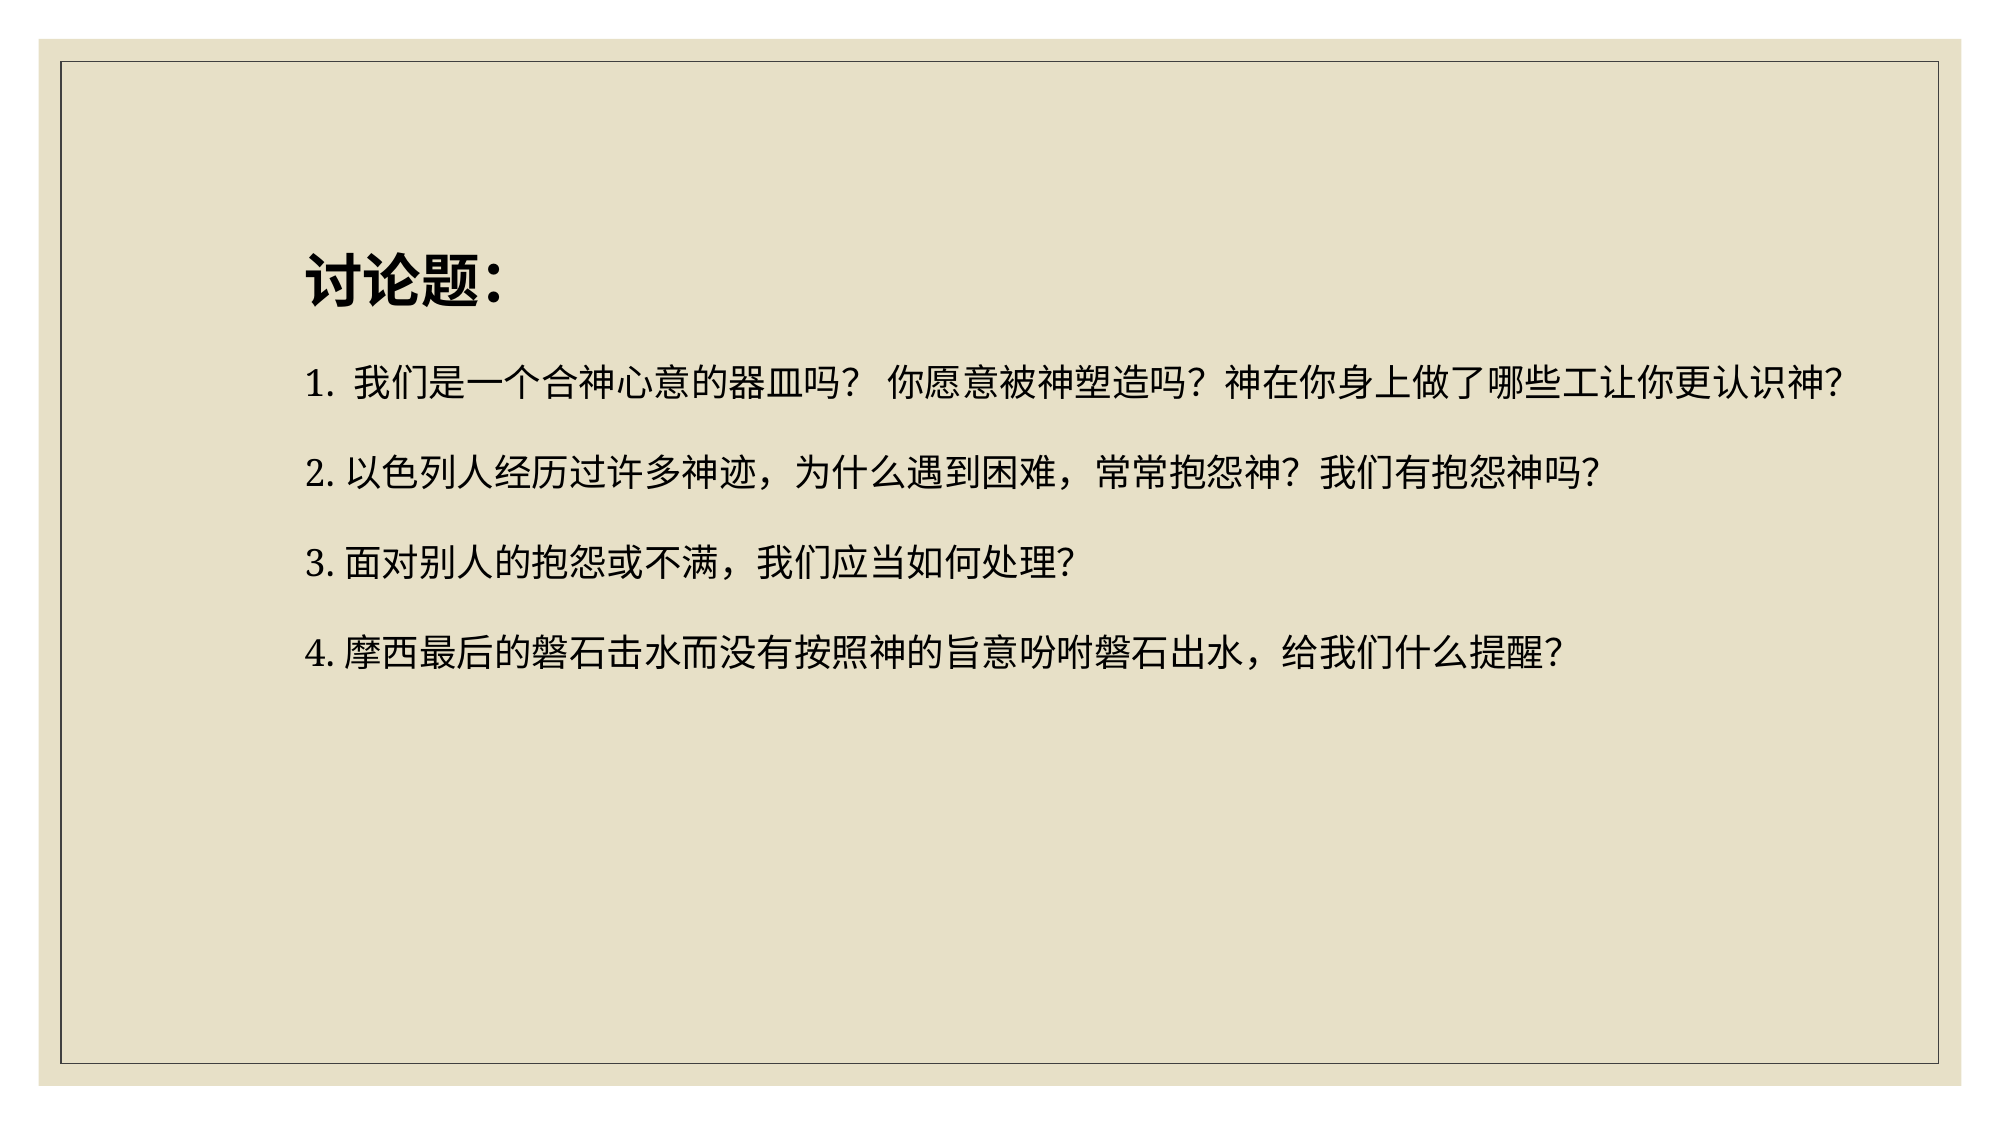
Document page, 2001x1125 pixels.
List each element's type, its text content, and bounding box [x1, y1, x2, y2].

text_box 讨论题： 1. 我们是一个合神心意的器皿吗？ 你愿意被神塑造吗？神在你身上做了哪些工让你更认识神？ 2.以色列人经历过许多神迹，为什么遇到困难，常常抱怨神？我们有抱怨神吗？ 3.面对别人的抱怨或不满，我们应当如何处理？ 4.摩西最后的磐石击水而没有按照神的旨意吩咐磐石出水，给我们什么提醒？ [289, 236, 1878, 682]
